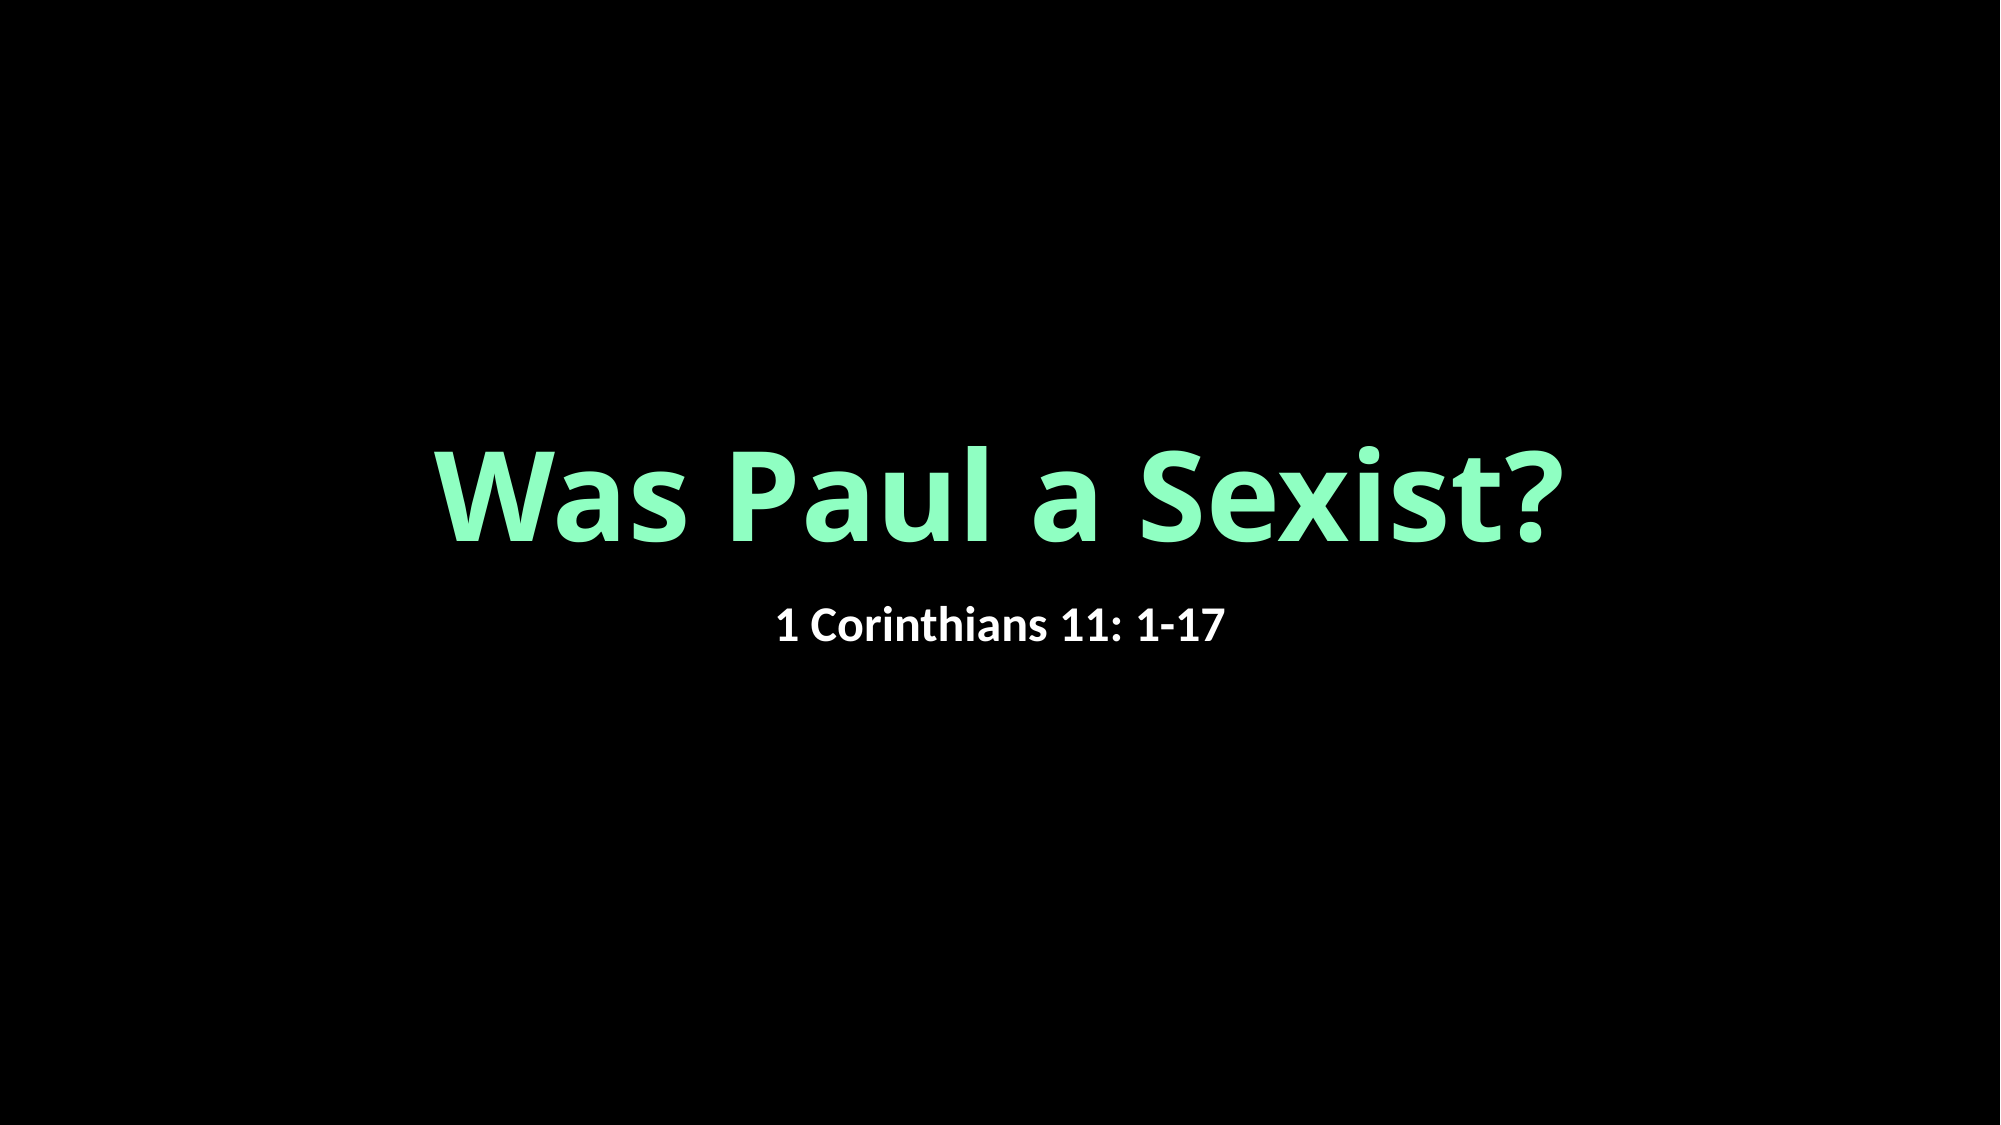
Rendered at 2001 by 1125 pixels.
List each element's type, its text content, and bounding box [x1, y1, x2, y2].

title Was Paul a Sexist? [249, 184, 1750, 576]
subtitle 1 Corinthians 11: 1-17 [249, 590, 1750, 863]
